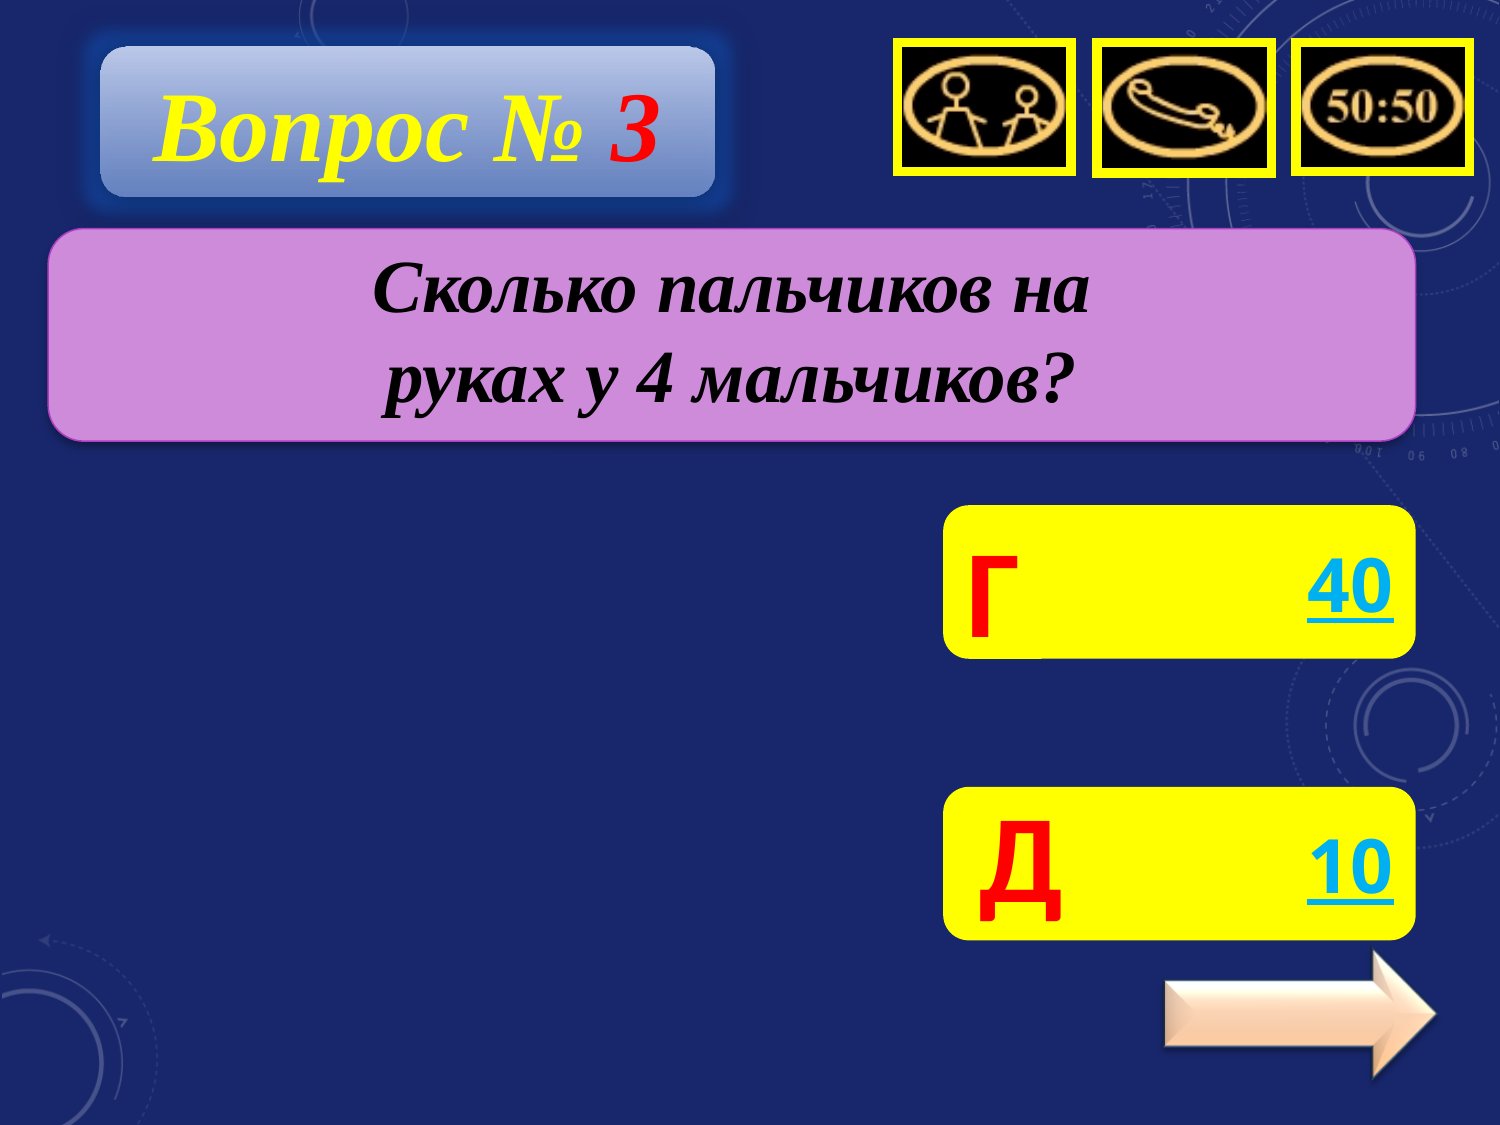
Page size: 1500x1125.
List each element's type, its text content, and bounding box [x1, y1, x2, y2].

text_box 40 [960, 503, 1418, 661]
text_box 10 [941, 785, 1418, 942]
text_box Вопрос № 3 [99, 46, 716, 198]
text_box Сколько пальчиков на руках у 4 мальчиков? [356, 229, 1107, 425]
text_box Г [951, 505, 1037, 670]
text_box Д [965, 770, 1095, 935]
picture [2, 0, 1499, 1125]
text_box 40 [941, 510, 951, 654]
text_box [47, 227, 1417, 442]
